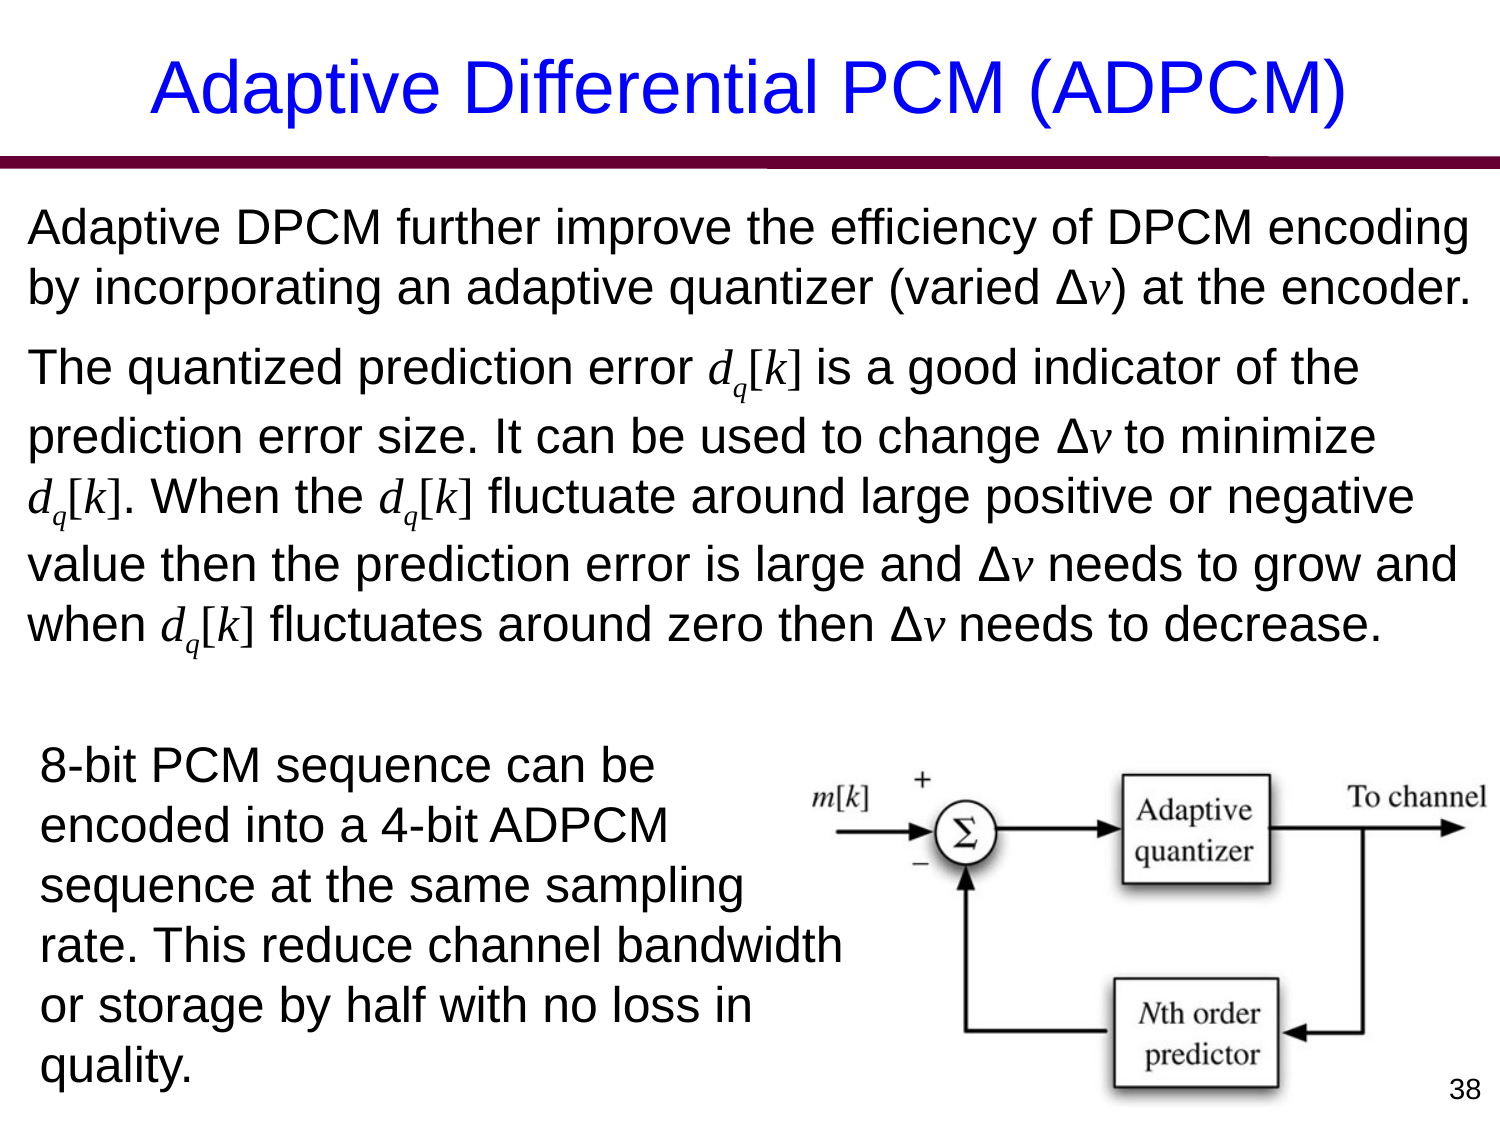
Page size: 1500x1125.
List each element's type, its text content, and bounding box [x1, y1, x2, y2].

text_box Adaptive DPCM further improve the efficiency of DPCM encoding by incorporating an adaptive quantizer (varied Δv) at the encoder. The quantized prediction error dq[k] is a good indicator of the prediction error size. It can be used to change Δv to minimize dq[k]. When the dq[k] fluctuate around large positive or negative value then the prediction error is large and Δv needs to grow and when dq[k] fluctuates around zero then Δv needs to decrease. [12, 187, 1488, 727]
slide_number 38 [1387, 1062, 1497, 1123]
text_box 8-bit PCM sequence can be encoded into a 4-bit ADPCM sequence at the same sampling rate. This reduce channel bandwidth or storage by half with no loss in quality. [24, 724, 863, 1100]
title Adaptive Differential PCM (ADPCM) [37, 24, 1463, 143]
picture [812, 759, 1488, 1113]
